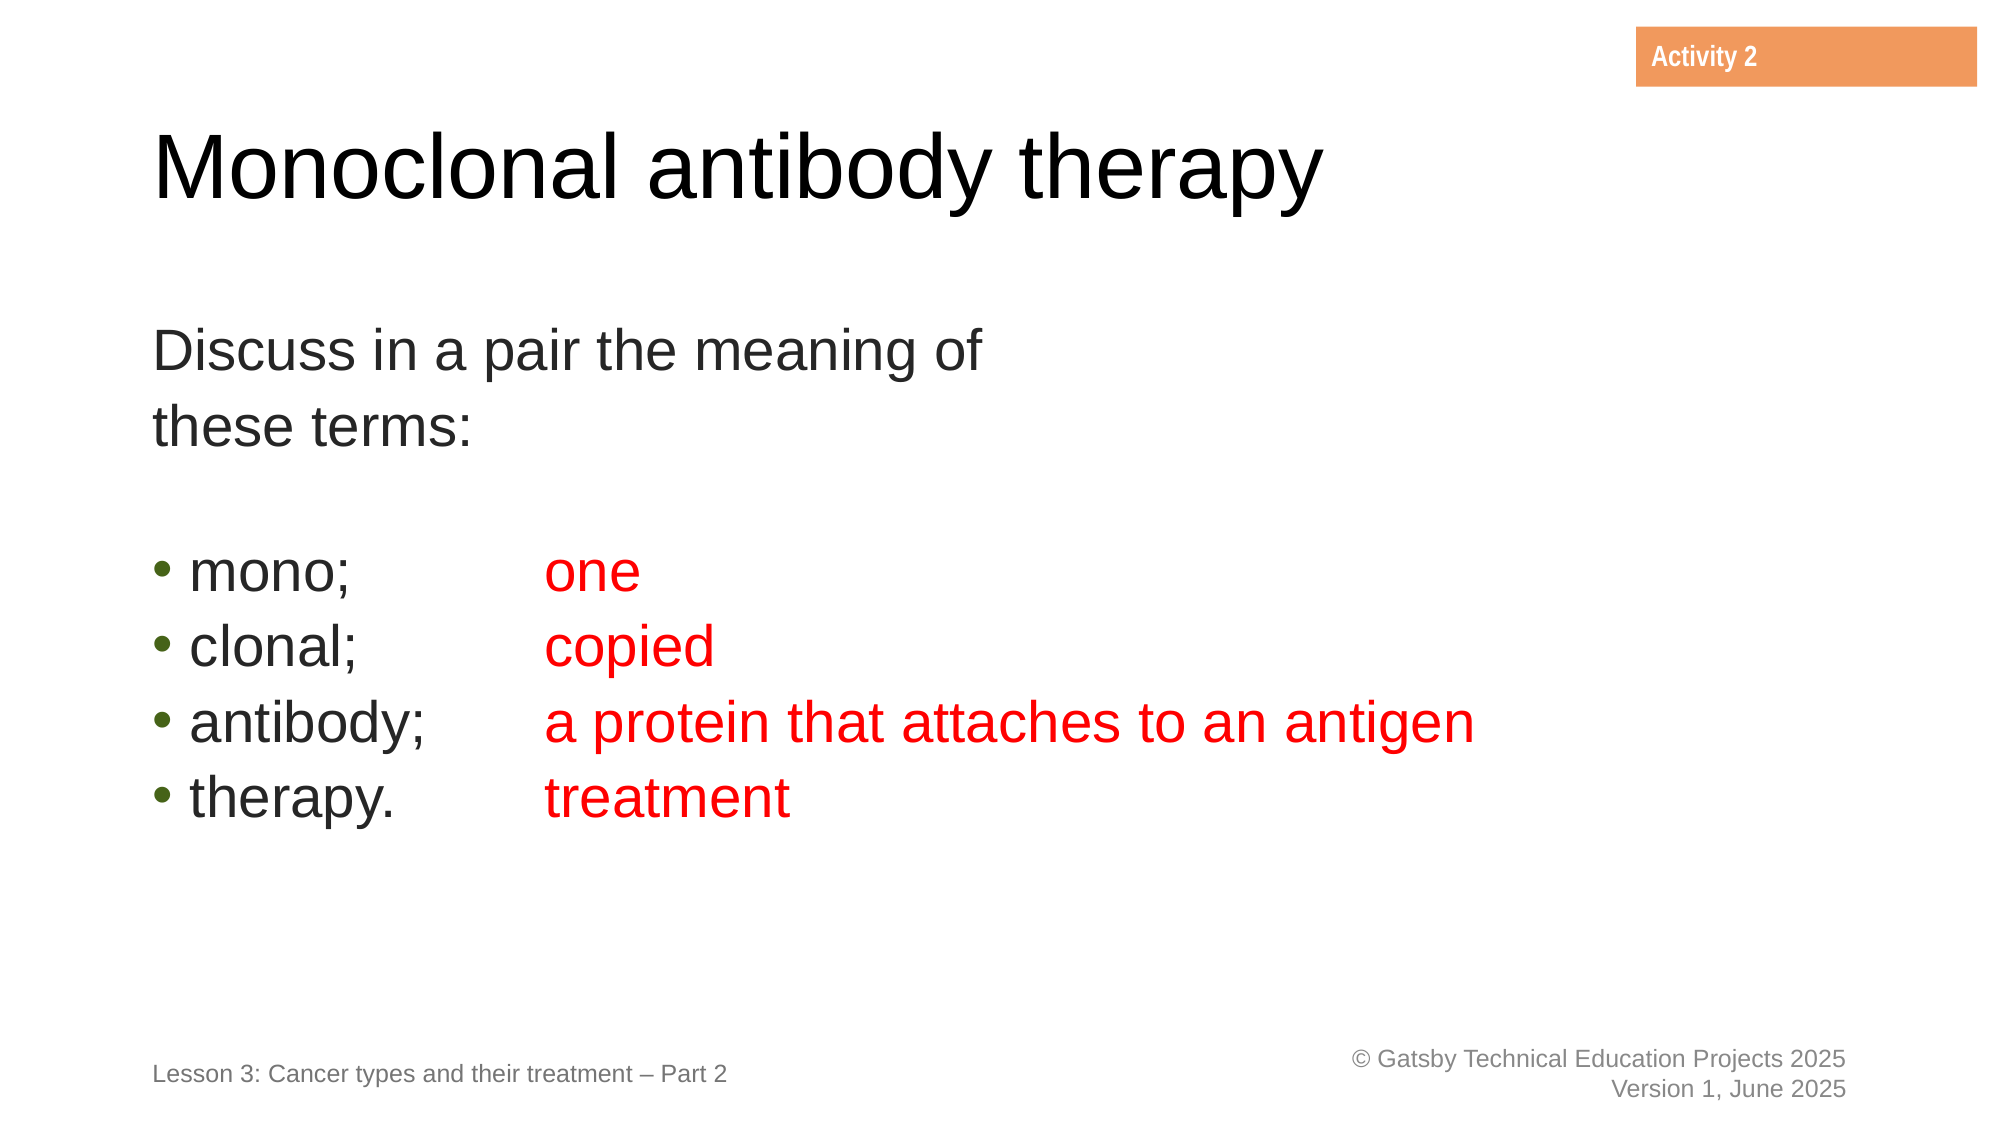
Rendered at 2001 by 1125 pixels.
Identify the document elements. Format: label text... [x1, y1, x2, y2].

text_box one copied a protein that attaches to an antigen treatment [529, 299, 1727, 1014]
title Monoclonal antibody therapy [137, 59, 1863, 278]
list Activity 2 [1636, 26, 1978, 87]
text_box Discuss in a pair the meaning of these terms: mono; clonal; antibody; therapy. [137, 299, 529, 1014]
